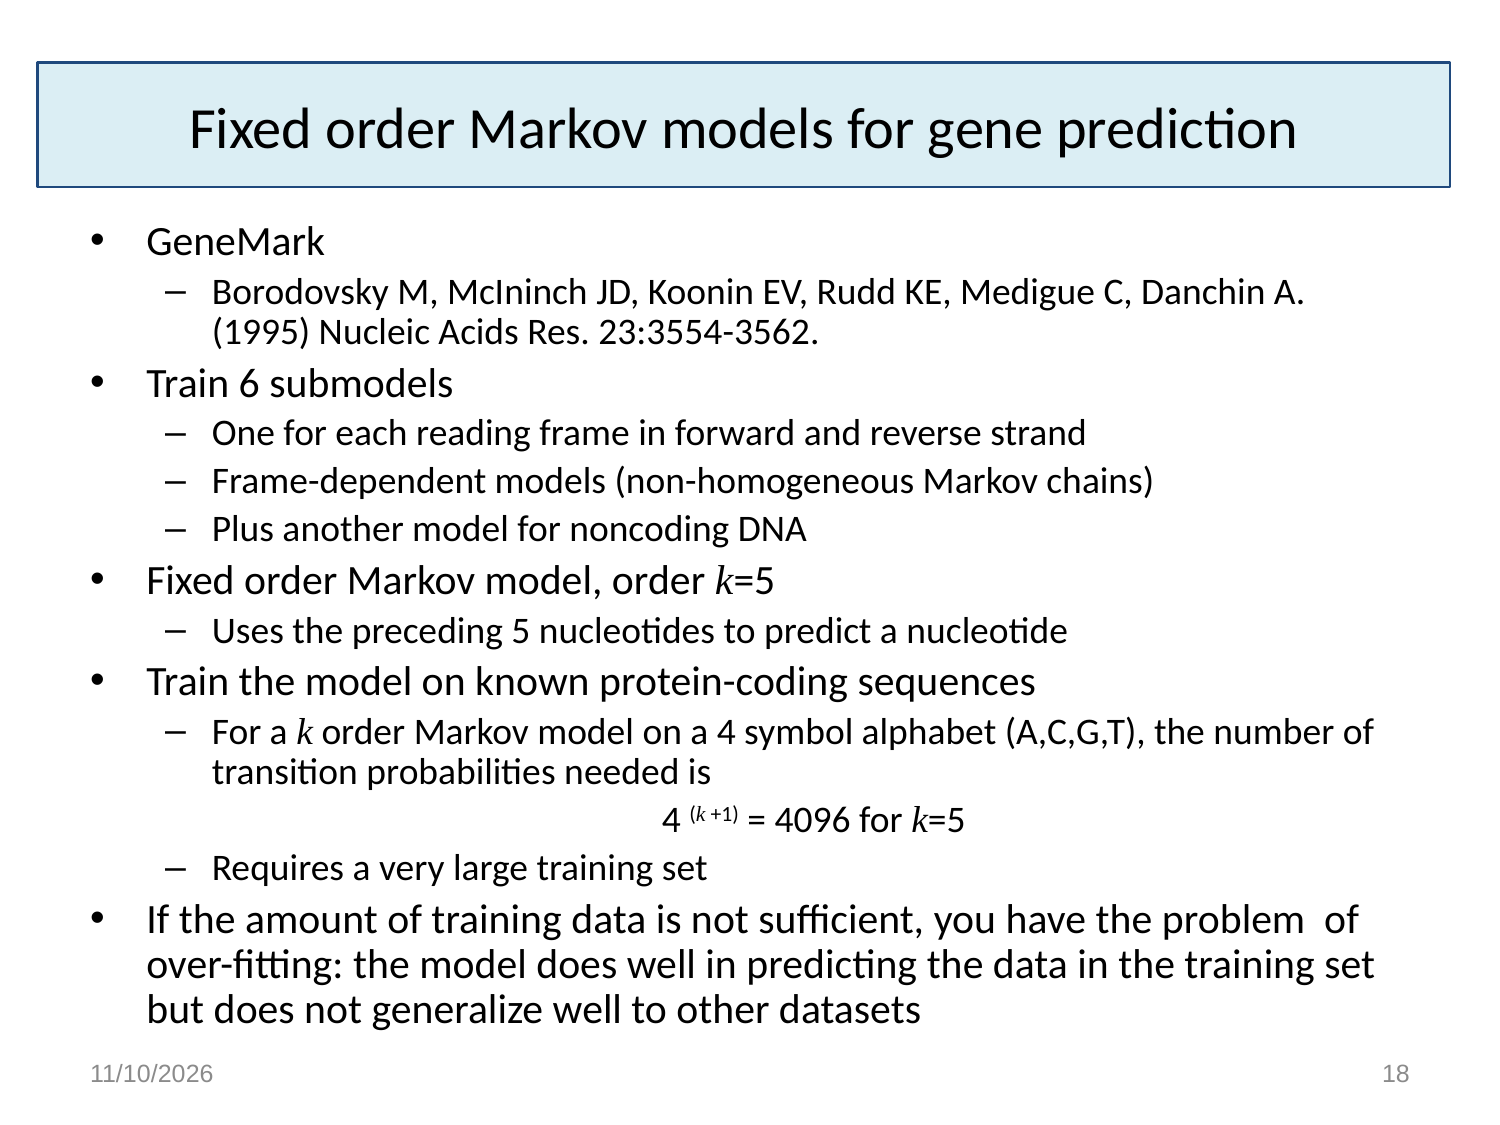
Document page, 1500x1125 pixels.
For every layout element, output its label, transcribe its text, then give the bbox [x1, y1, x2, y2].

list GeneMark Borodovsky M, McIninch JD, Koonin EV, Rudd KE, Medigue C, Danchin A. (1995) Nucleic Acids Res. 23:3554-3562. Train 6 submodels One for each reading frame in forward and reverse strand Frame-dependent models (non-homogeneous Markov chains) Plus another model for noncoding DNA Fixed order Markov model, order k=5 Uses the preceding 5 nucleotides to predict a nucleotide Train the model on known protein-coding sequences For a k order Markov model on a 4 symbol alphabet (A,C,G,T), the number of transition probabilities needed is 4 (k +1) = 4096 for k=5 Requires a very large training set If the amount of training data is not sufficient, you have the problem of over-fitting: the model does well in predicting the data in the training set but does not generalize well to other datasets [75, 211, 1425, 1063]
slide_number 18 [1074, 1042, 1425, 1103]
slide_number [75, 1042, 425, 1103]
title Fixed order Markov models for gene prediction [36, 61, 1451, 188]
